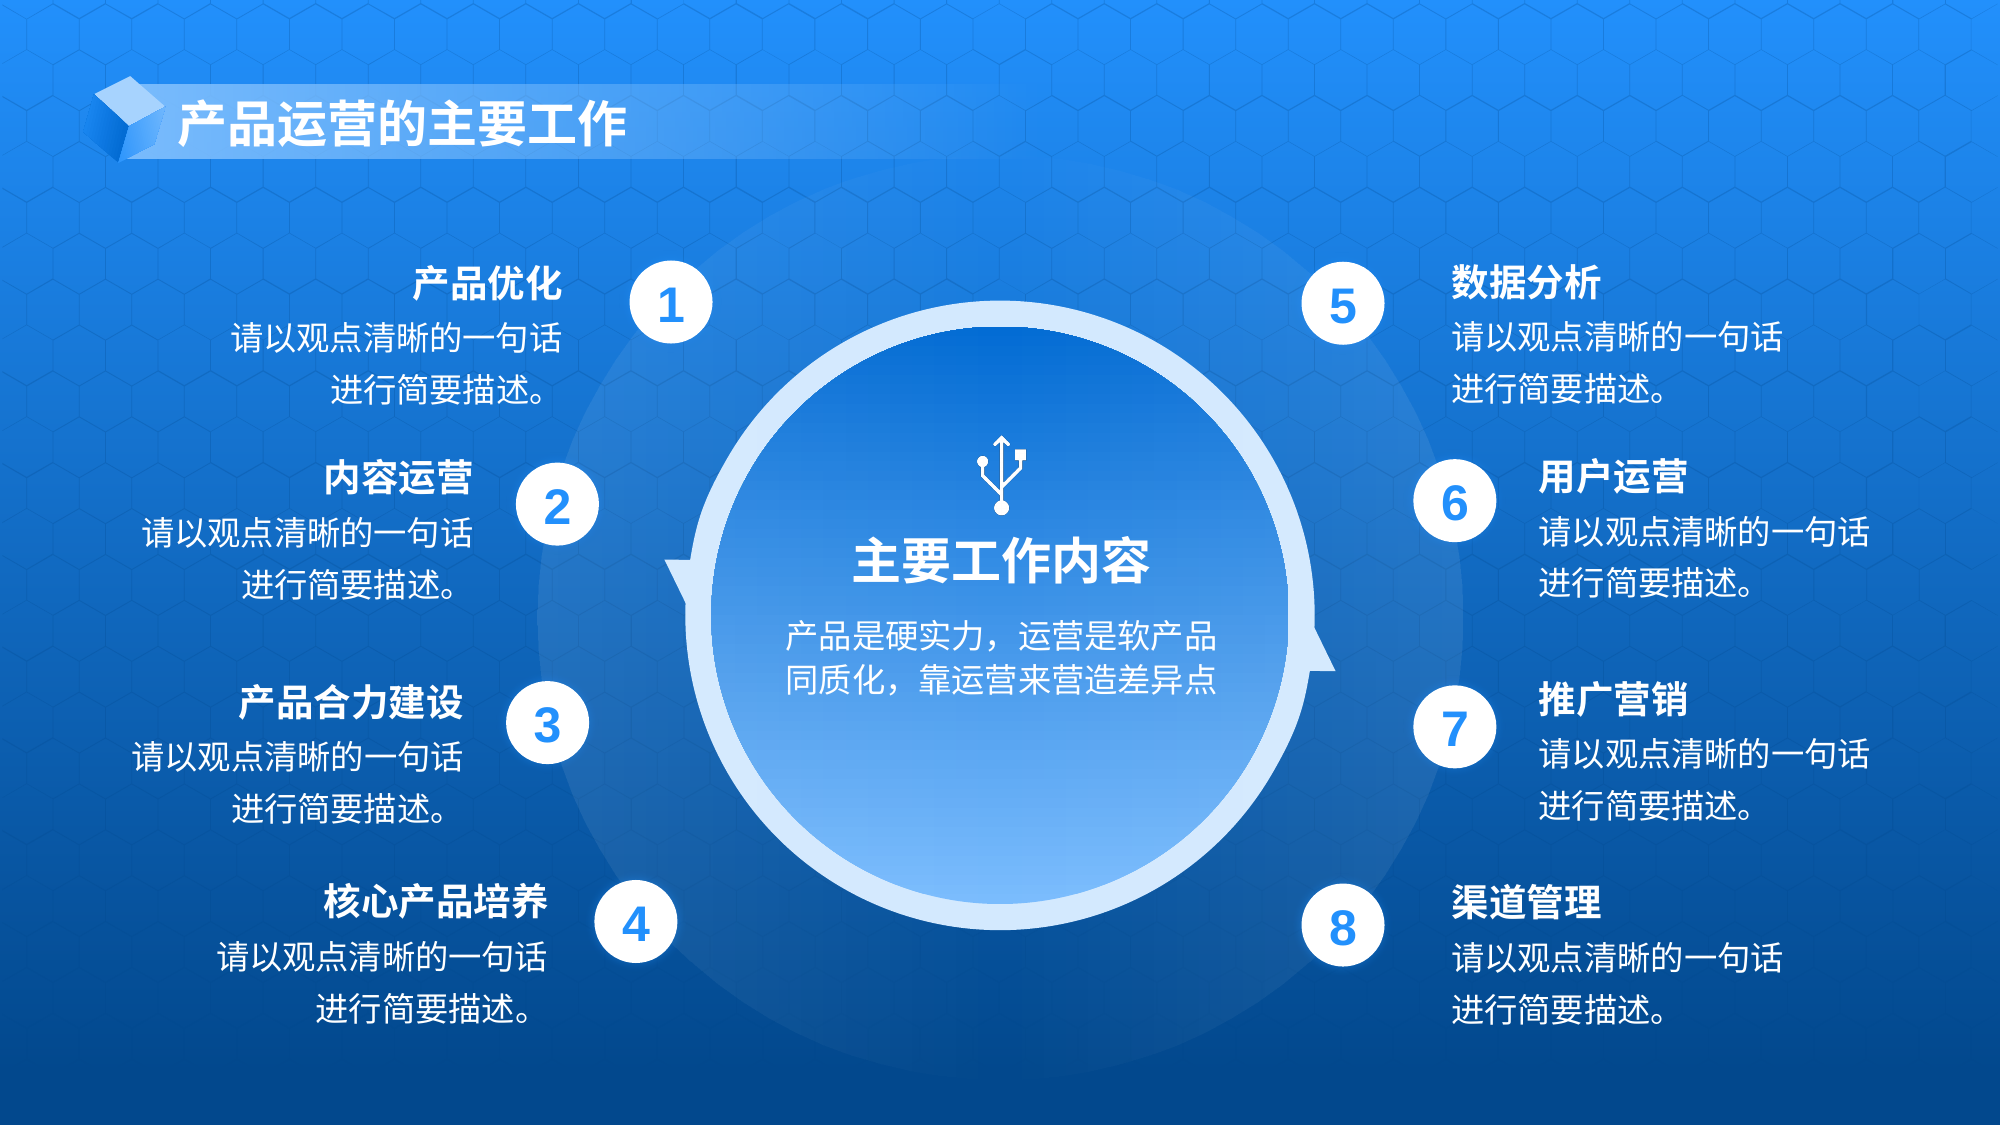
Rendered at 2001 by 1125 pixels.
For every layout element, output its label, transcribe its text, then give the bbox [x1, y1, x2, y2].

text_box 6 [1412, 458, 1498, 544]
text_box 数据分析 [1436, 251, 1763, 297]
text_box 请以观点清晰的一句话进行简要描述。 [95, 492, 489, 612]
text_box 主要工作内容 [807, 522, 1196, 597]
text_box 请以观点清晰的一句话进行简要描述。 [1436, 917, 1830, 1037]
text_box [536, 153, 1464, 1081]
text_box 核心产品培养 [237, 871, 564, 916]
text_box 7 [1412, 684, 1498, 770]
text_box 3 [505, 680, 591, 766]
text_box 渠道管理 [1436, 871, 1763, 917]
text_box 用户运营 [1524, 445, 1850, 491]
text_box 产品是硬实力，运营是软产品 同质化，靠运营来营造差异点 [755, 603, 1249, 707]
text_box 2 [514, 461, 600, 547]
text_box 请以观点清晰的一句话进行简要描述。 [1523, 714, 1917, 833]
text_box 产品优化 [251, 252, 578, 298]
text_box 产品合力建设 [152, 671, 479, 717]
text_box 请以观点清晰的一句话进行简要描述。 [184, 298, 578, 417]
text_box 请以观点清晰的一句话进行简要描述。 [170, 916, 564, 1036]
text_box 5 [1300, 260, 1386, 346]
text_box 请以观点清晰的一句话进行简要描述。 [85, 717, 479, 836]
text_box 8 [1300, 882, 1386, 968]
text_box 请以观点清晰的一句话进行简要描述。 [1523, 491, 1917, 610]
text_box 推广营销 [1524, 668, 1850, 714]
text_box 1 [628, 259, 714, 345]
text_box 4 [593, 878, 679, 965]
list 产品运营的主要工作 [162, 84, 679, 164]
text_box 请以观点清晰的一句话进行简要描述。 [1436, 297, 1830, 416]
text_box 内容运营 [162, 446, 489, 492]
picture [956, 431, 1047, 522]
